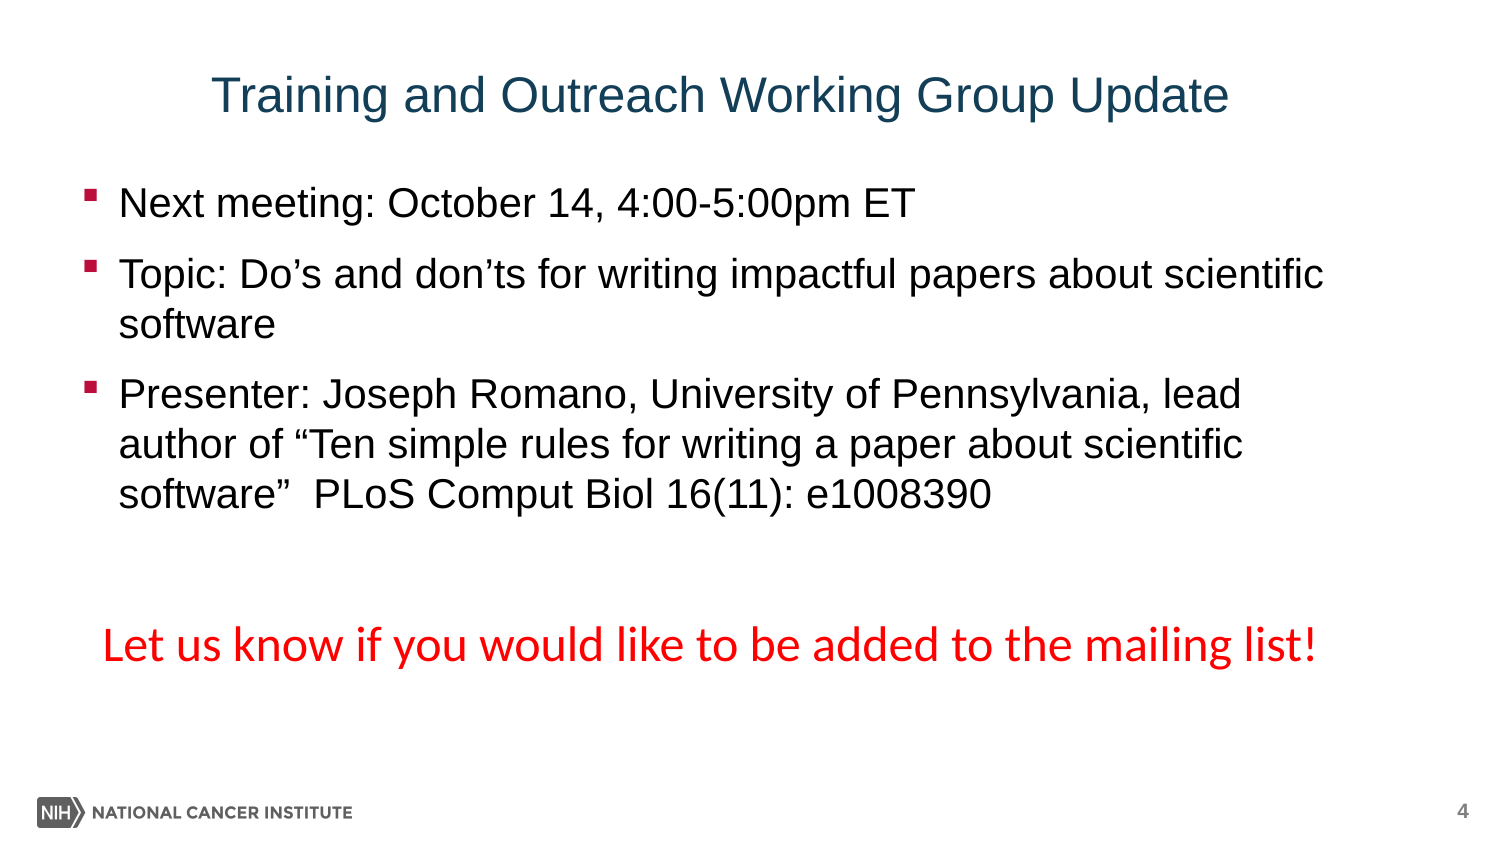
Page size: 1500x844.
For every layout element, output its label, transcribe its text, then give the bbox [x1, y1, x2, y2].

text_box Let us know if you would like to be added to the mailing list! [87, 604, 1422, 679]
picture [37, 797, 352, 828]
title Training and Outreach Working Group Update [210, 71, 1299, 124]
list Next meeting: October 14, 4:00-5:00pm ET Topic: Do’s and don’ts for writing impactful papers about scientific software Presenter: Joseph Romano, University of Pennsylvania, lead author of “Ten simple rules for writing a paper about scientific software” PLoS Comput Biol 16(11): e1008390 [81, 175, 1346, 767]
